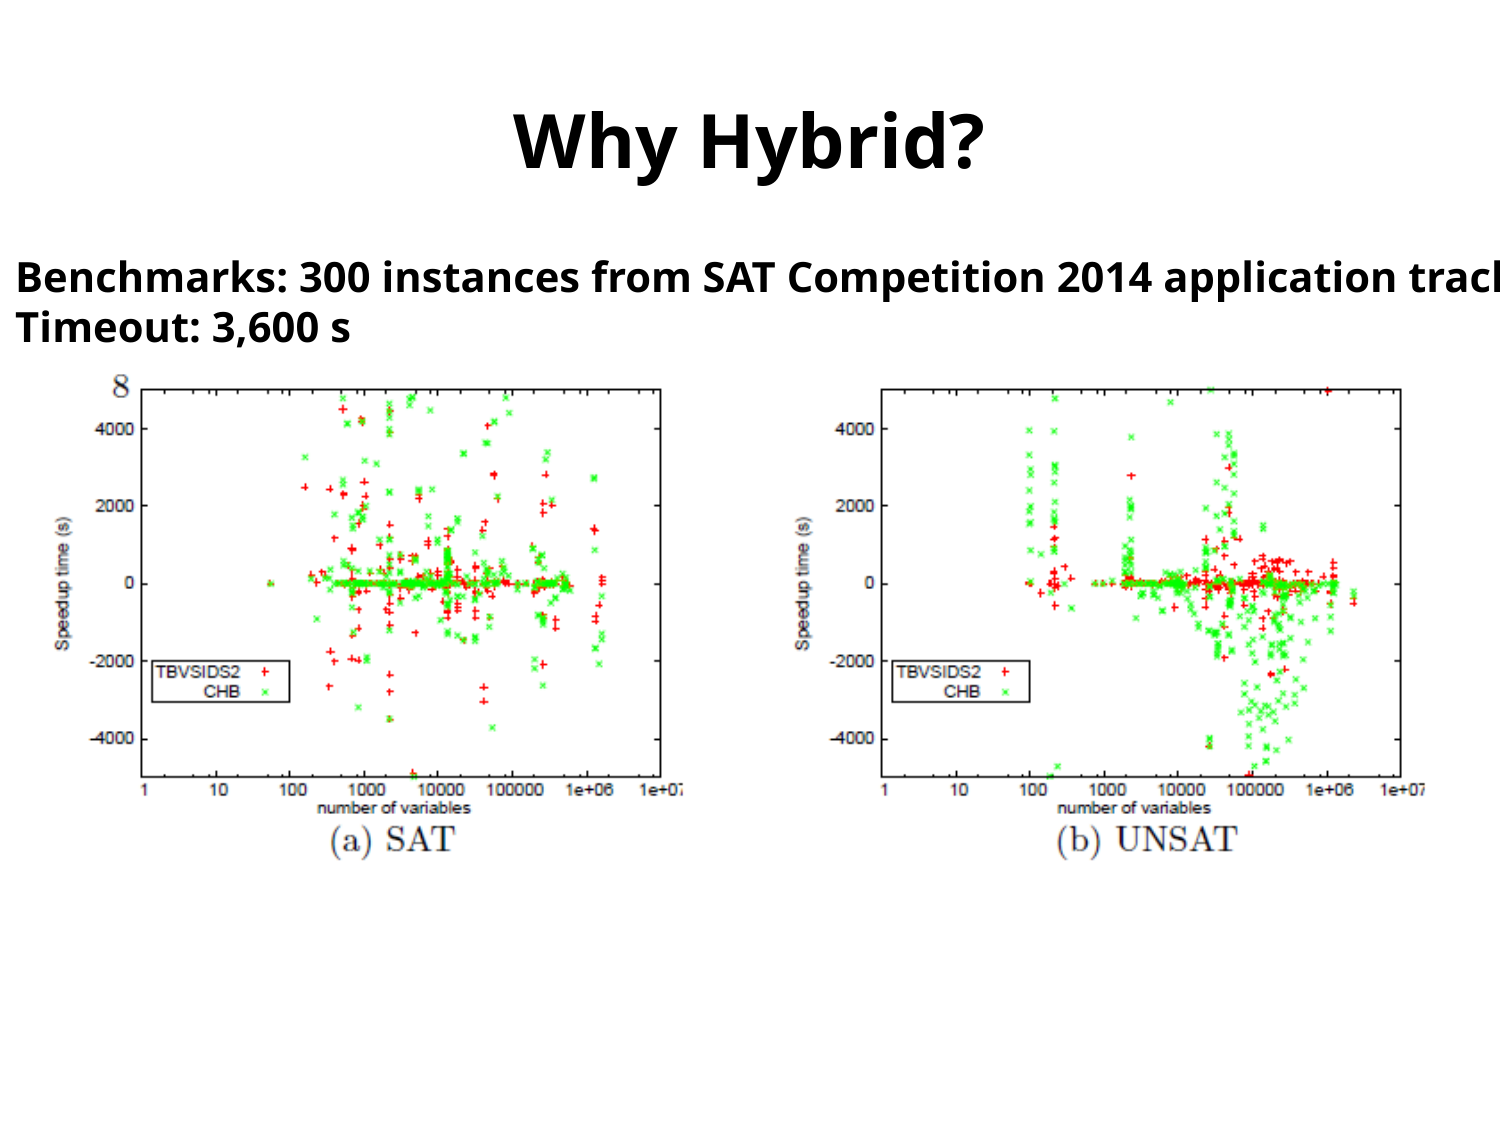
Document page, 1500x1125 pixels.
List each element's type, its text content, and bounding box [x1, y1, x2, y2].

picture [0, 348, 1500, 906]
text_box Benchmarks: 300 instances from SAT Competition 2014 application track Timeout: 3,600 s [0, 243, 1500, 348]
title Why Hybrid? [75, 45, 1425, 233]
